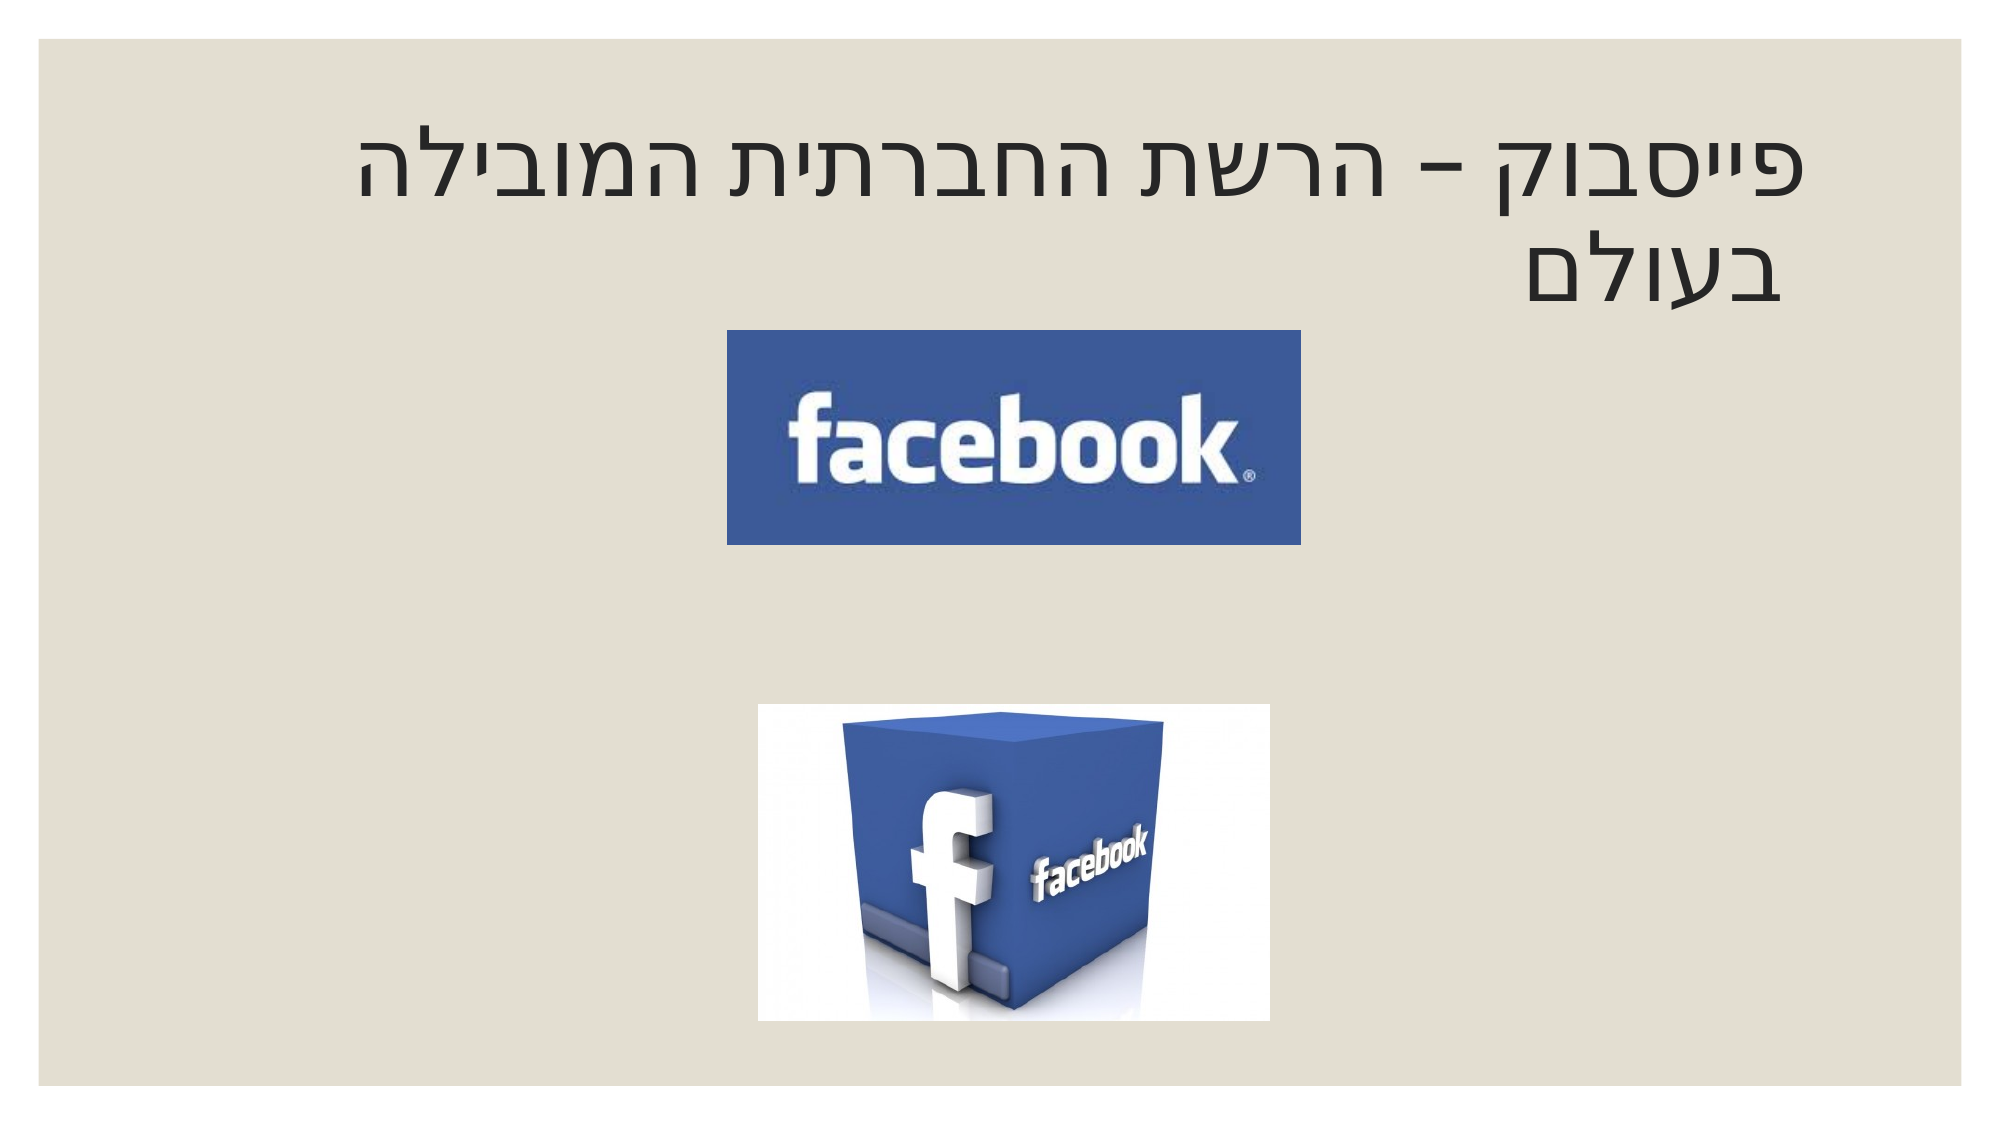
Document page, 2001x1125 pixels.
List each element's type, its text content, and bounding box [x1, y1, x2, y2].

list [727, 330, 1301, 545]
picture [758, 704, 1270, 1021]
title פייסבוק – הרשת החברתית המובילה בעולם [174, 105, 1825, 331]
